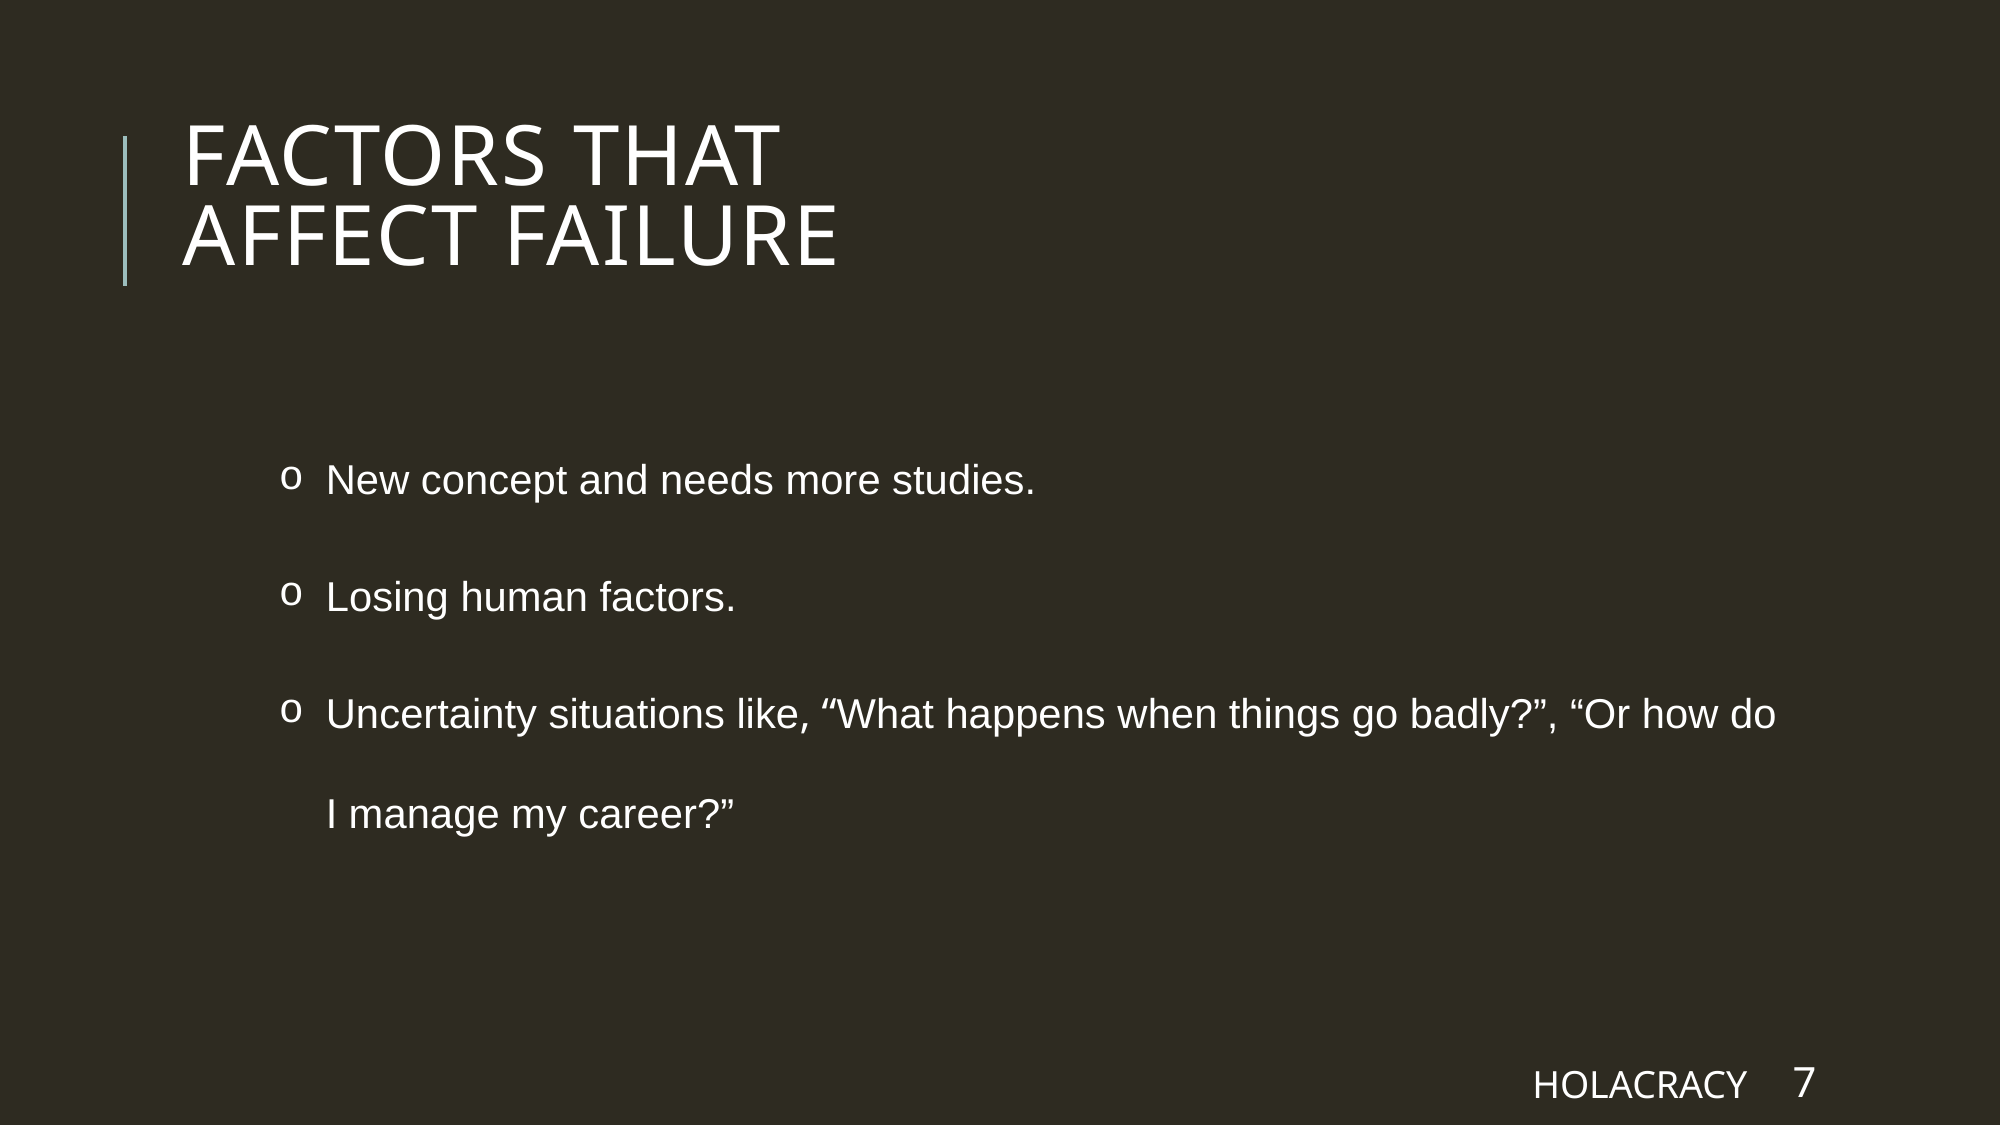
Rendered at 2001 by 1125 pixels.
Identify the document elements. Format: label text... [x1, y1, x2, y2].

text_box New concept and needs more studies. Losing human factors. Uncertainty situations like, “What happens when things go badly?”, “Or how do I manage my career?” [264, 395, 1795, 1125]
title Factors that affect failure [168, 210, 1113, 372]
slide_number 7 [1795, 1061, 1938, 1107]
